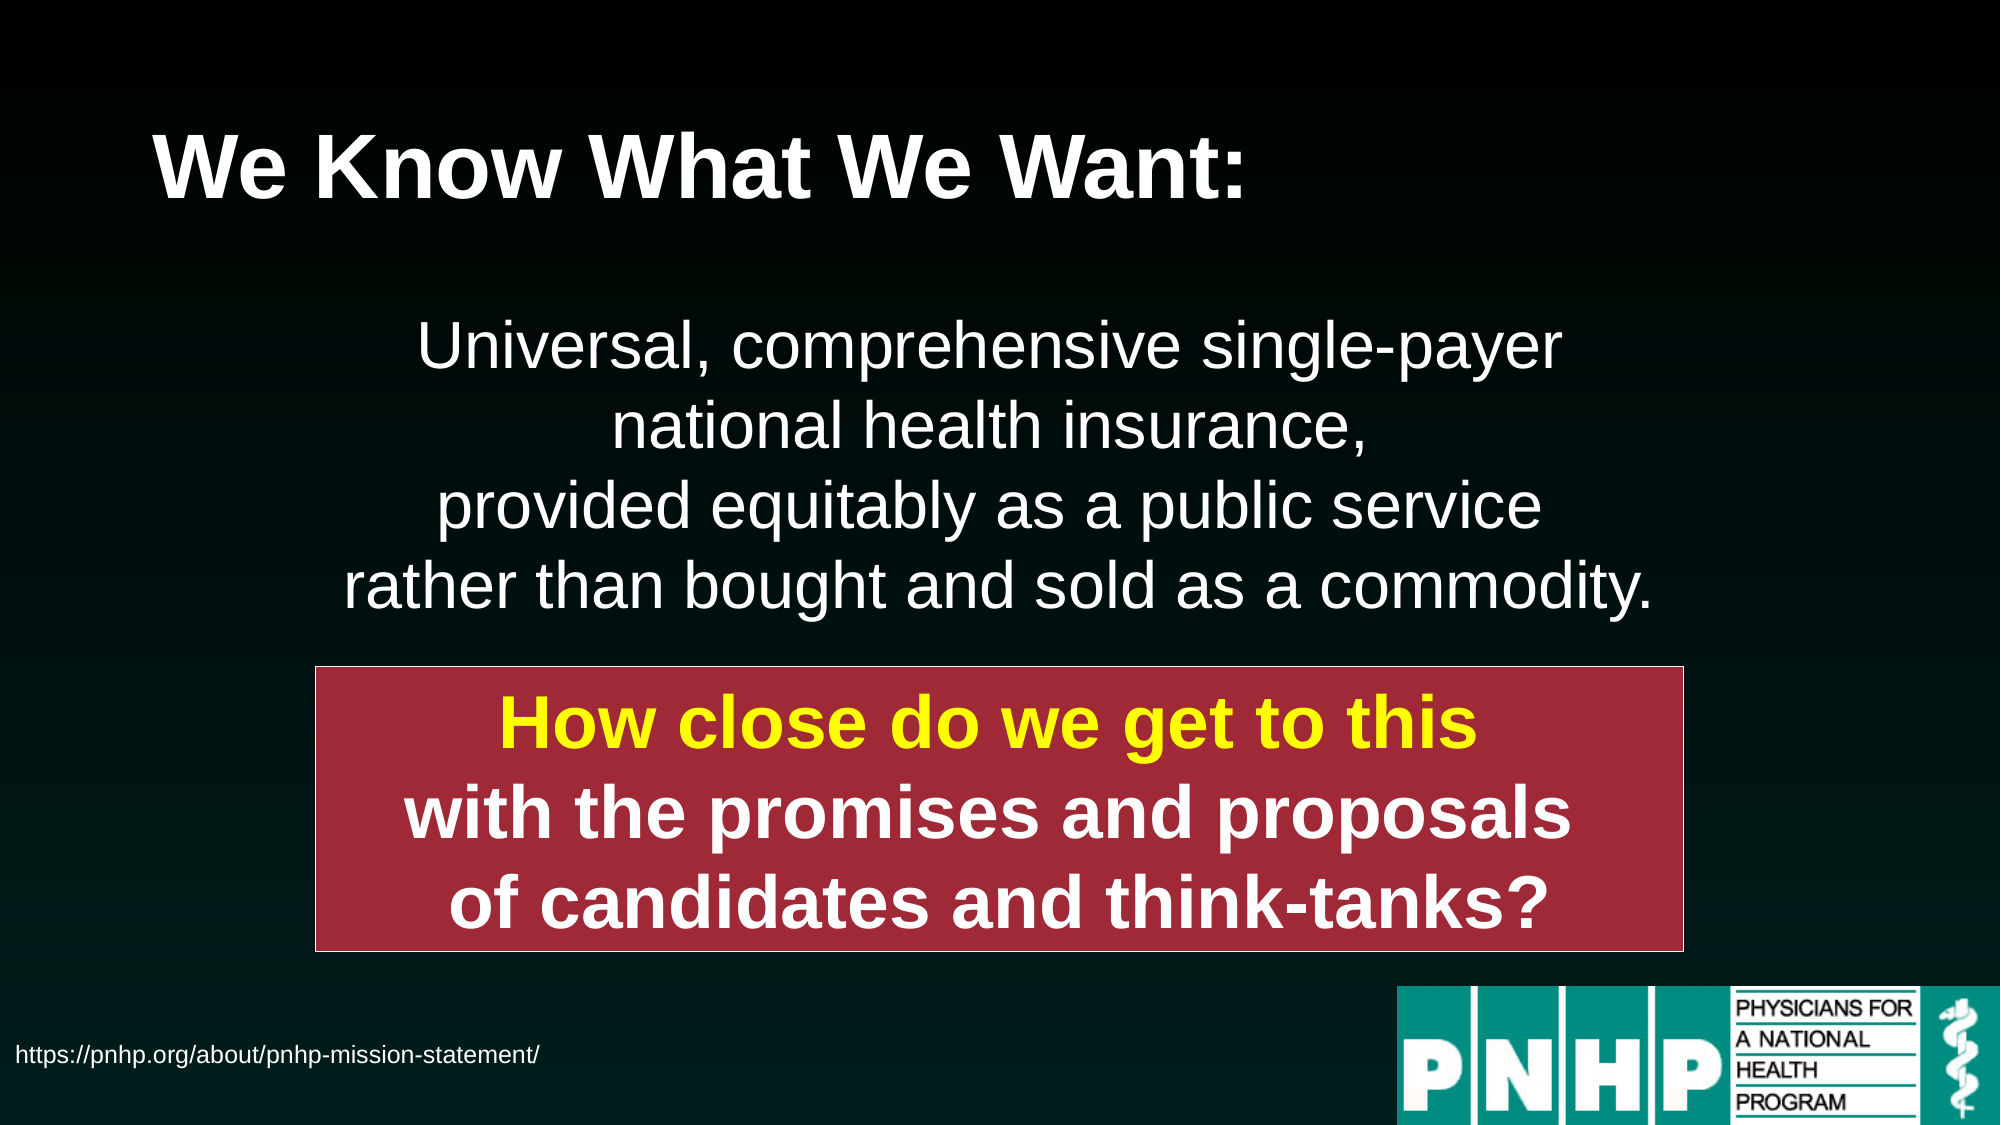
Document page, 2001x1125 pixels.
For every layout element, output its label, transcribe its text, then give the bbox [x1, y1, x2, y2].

picture [1397, 986, 2000, 1125]
title We Know What We Want: [137, 59, 1863, 278]
text_box How close do we get to this with the promises and proposals of candidates and think-tanks? [315, 666, 1684, 952]
text_box Universal, comprehensive single-payer national health insurance, provided equitably as a public service rather than bought and sold as a commodity. [137, 294, 1863, 629]
list https://pnhp.org/about/pnhp-mission-statement/ [0, 986, 1350, 1125]
